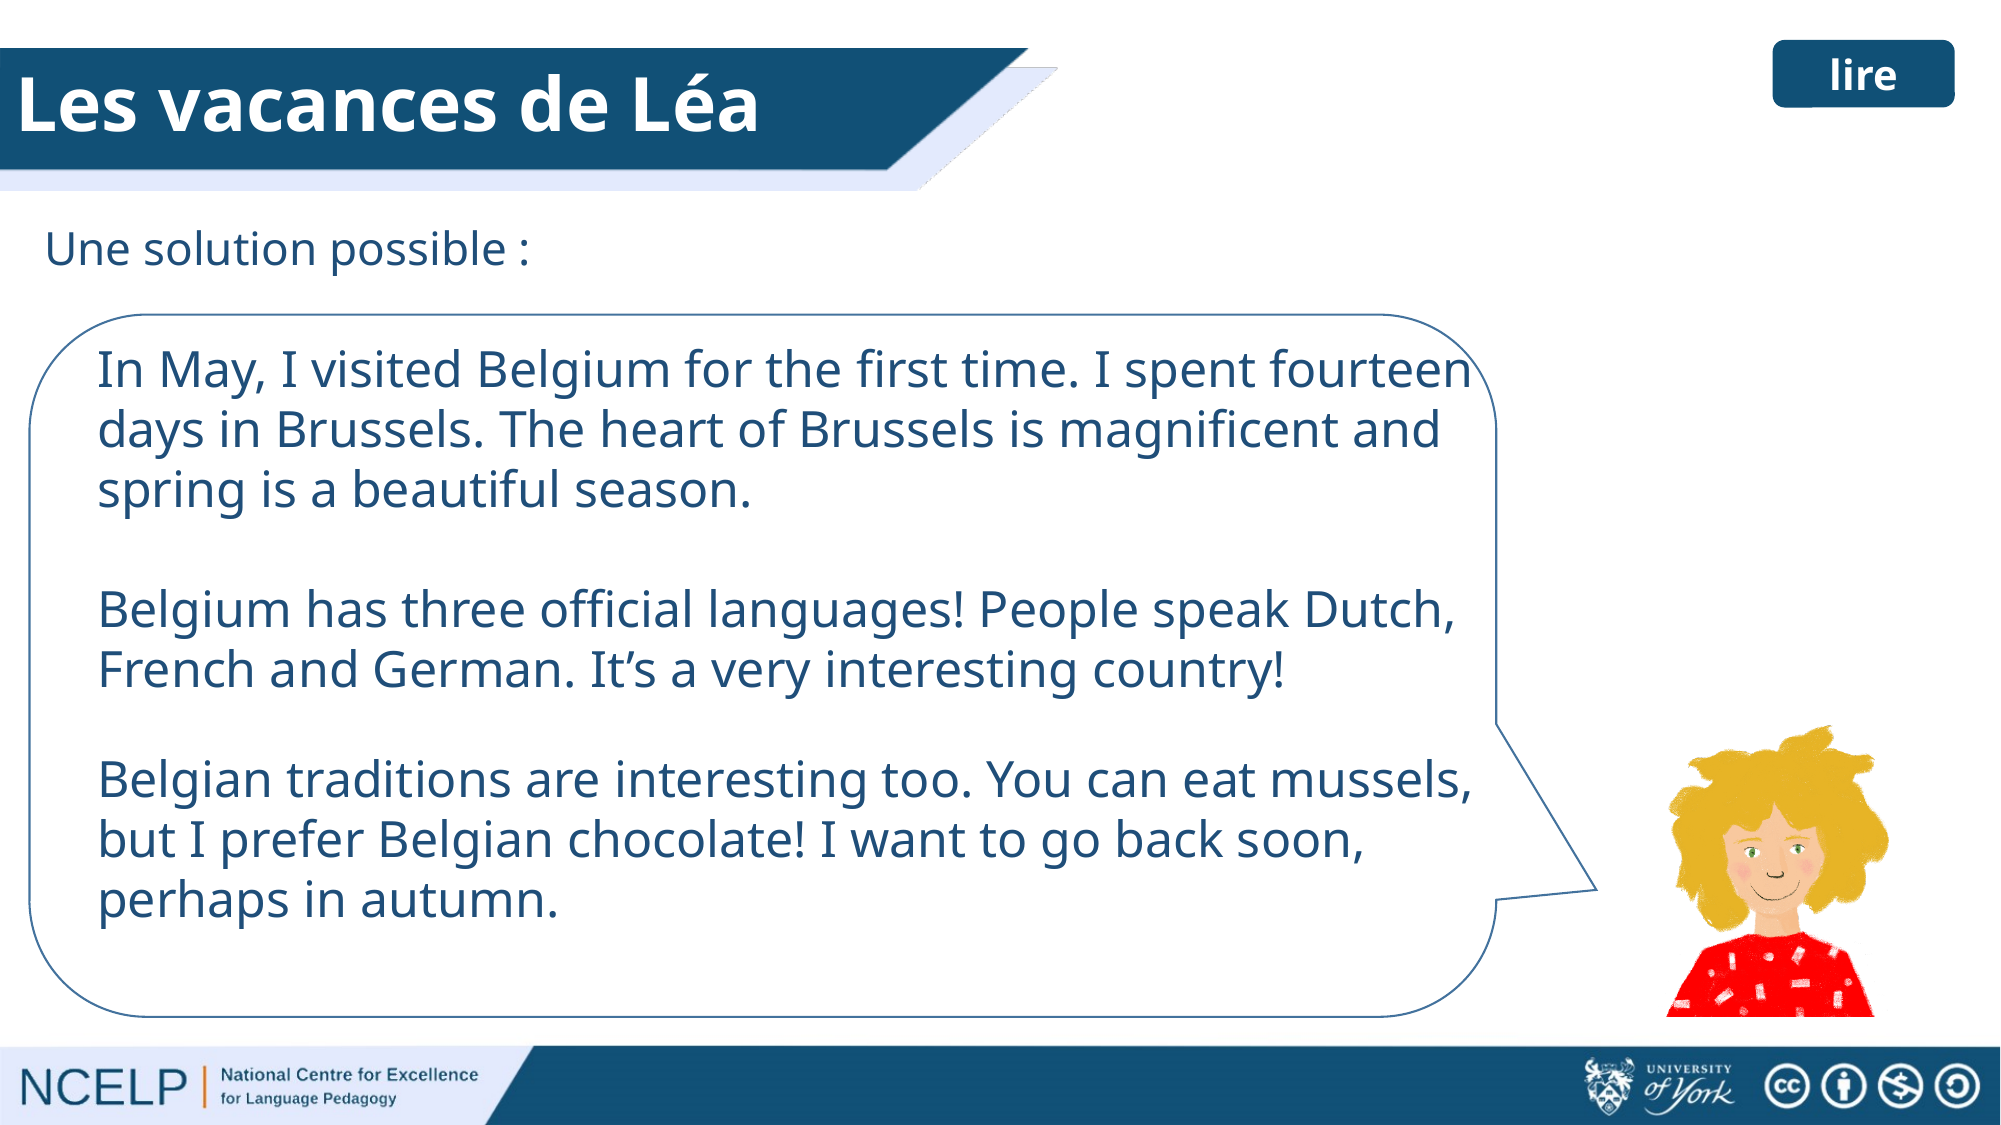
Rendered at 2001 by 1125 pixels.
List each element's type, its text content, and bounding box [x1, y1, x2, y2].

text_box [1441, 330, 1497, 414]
text_box Une solution possible : [29, 212, 1867, 283]
picture [0, 0, 2001, 1125]
text_box [28, 313, 1591, 1018]
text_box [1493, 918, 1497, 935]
text_box lire [1772, 39, 1955, 108]
